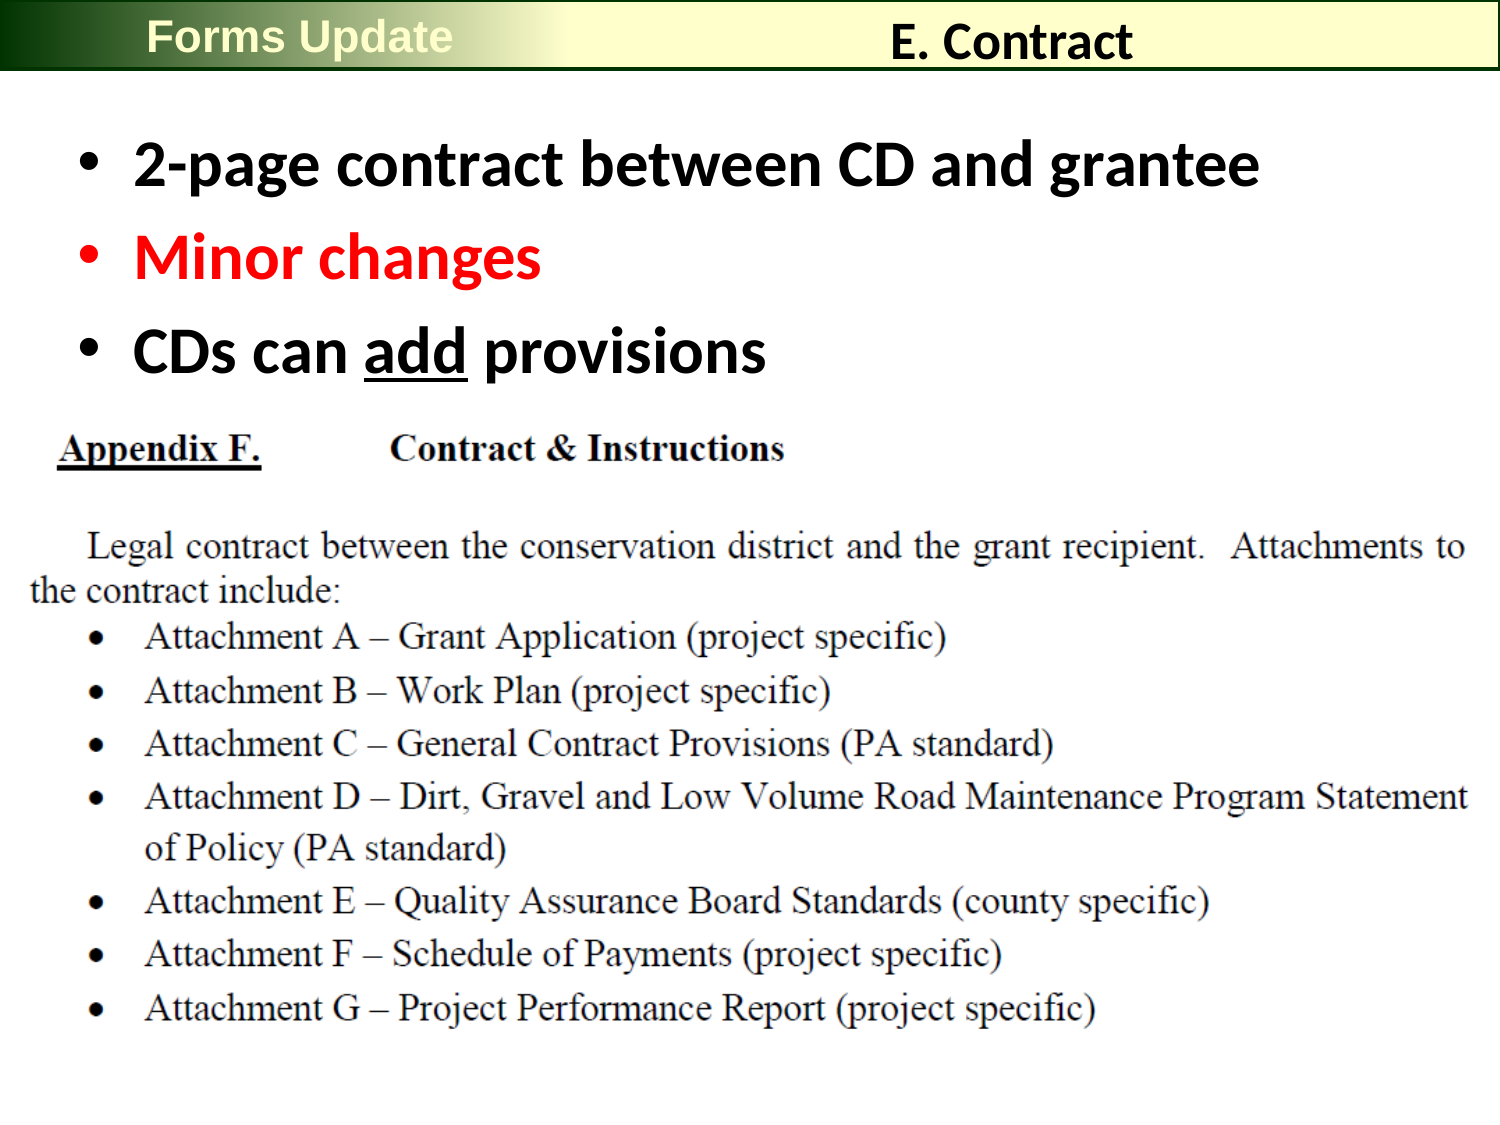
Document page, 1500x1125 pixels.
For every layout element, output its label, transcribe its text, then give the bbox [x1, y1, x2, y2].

subtitle 2-page contract between CD and grantee Minor changes CDs can add provisions [62, 112, 1413, 409]
title E. Contract [525, 0, 1500, 75]
picture [0, 410, 1497, 1101]
text_box Forms Update [0, 0, 600, 70]
